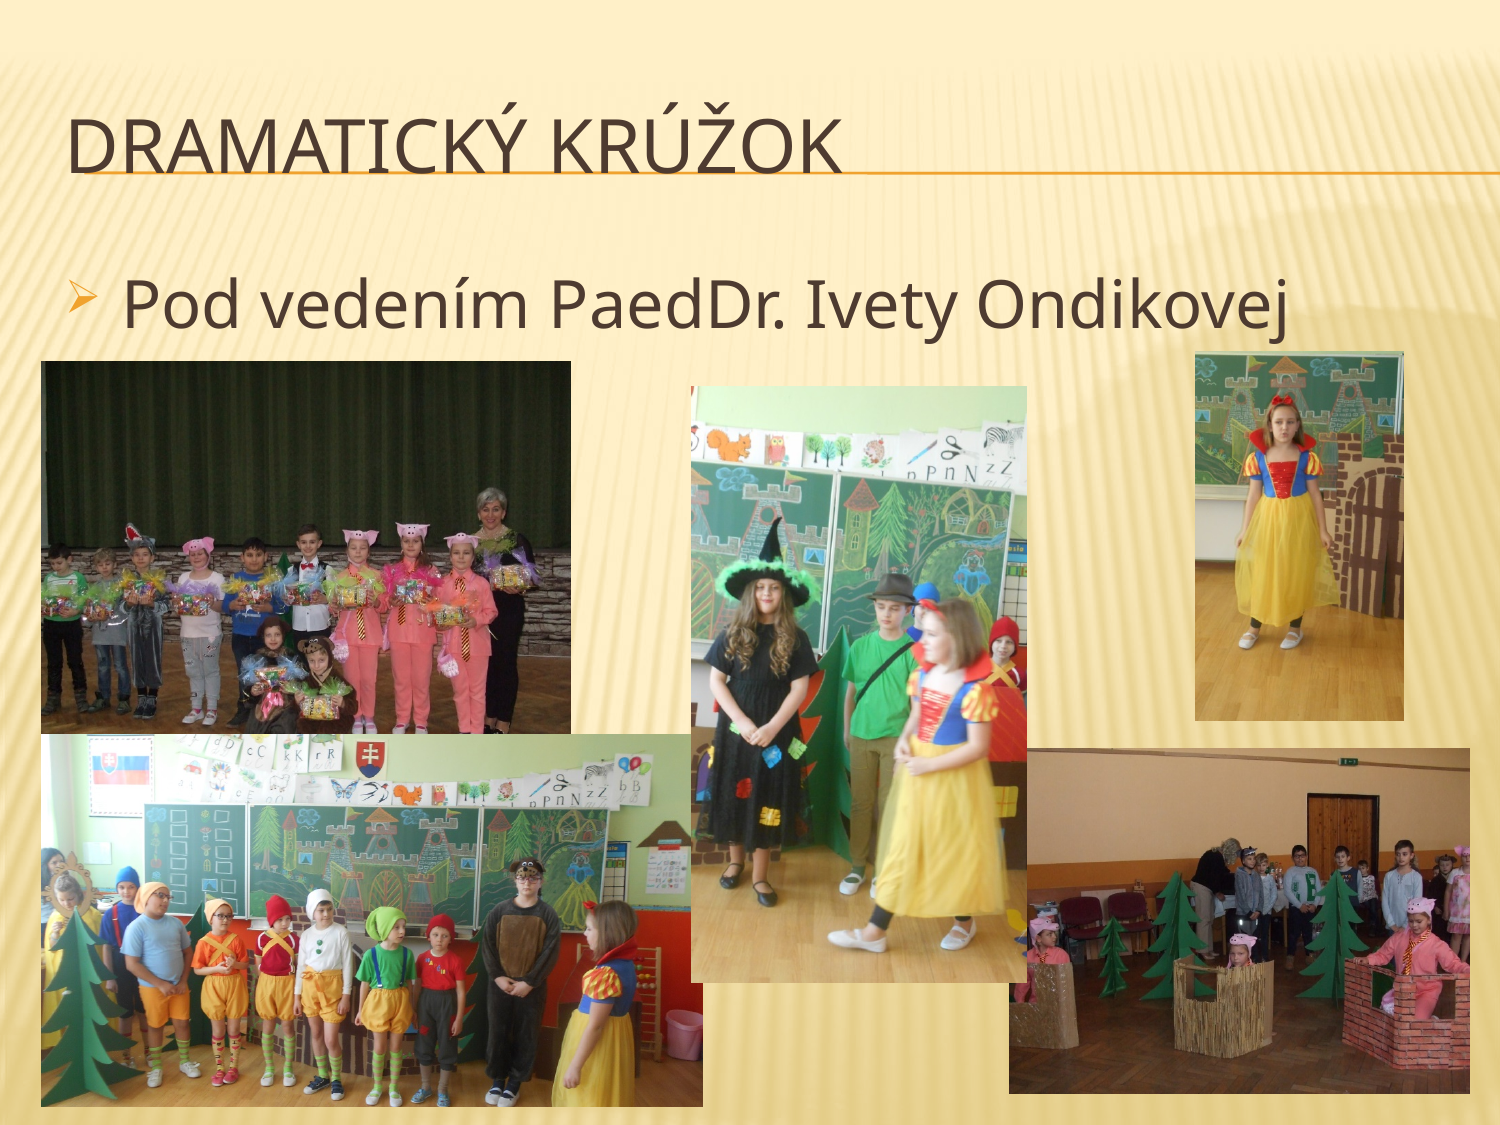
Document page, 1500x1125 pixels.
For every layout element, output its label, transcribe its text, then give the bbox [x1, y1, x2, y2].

list Pod vedením PaedDr. Ivety Ondikovej [50, 254, 1475, 751]
picture [691, 386, 1027, 983]
title Dramatický krúžok [50, 75, 1475, 213]
picture [40, 361, 703, 1108]
picture [1194, 351, 1404, 722]
picture [1009, 748, 1470, 1094]
